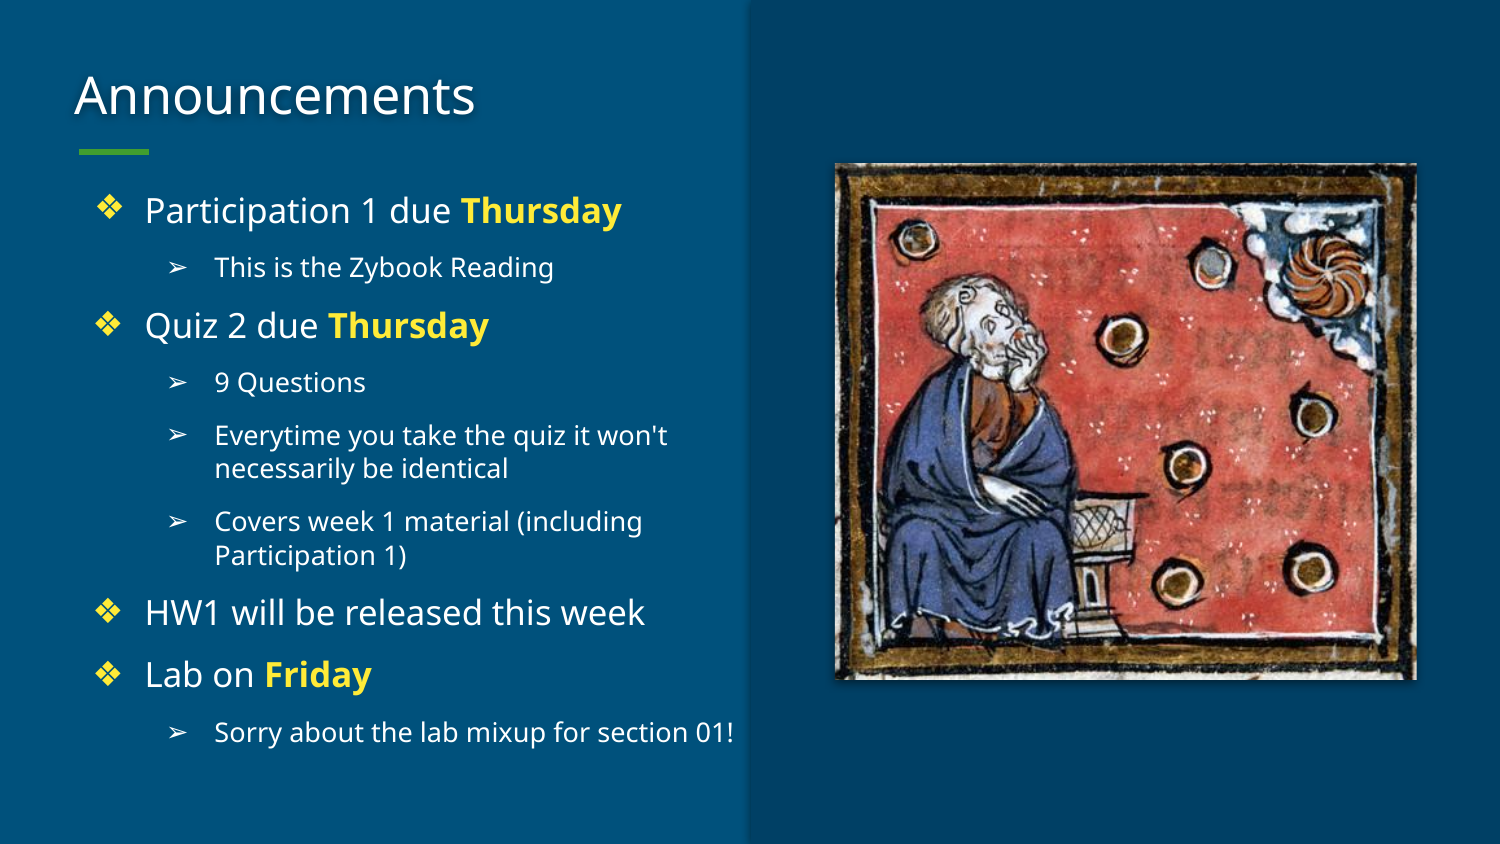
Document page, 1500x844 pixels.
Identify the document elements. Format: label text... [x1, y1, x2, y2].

picture [834, 163, 1417, 680]
title Announcements [63, 39, 1437, 152]
list Participation 1 due Thursday This is the Zybook Reading Quiz 2 due Thursday 9 Questions Everytime you take the quiz it won't necessarily be identical Covers week 1 material (including Participation 1) HW1 will be released this week Lab on Friday Sorry about the lab mixup for section 01! [63, 183, 752, 791]
